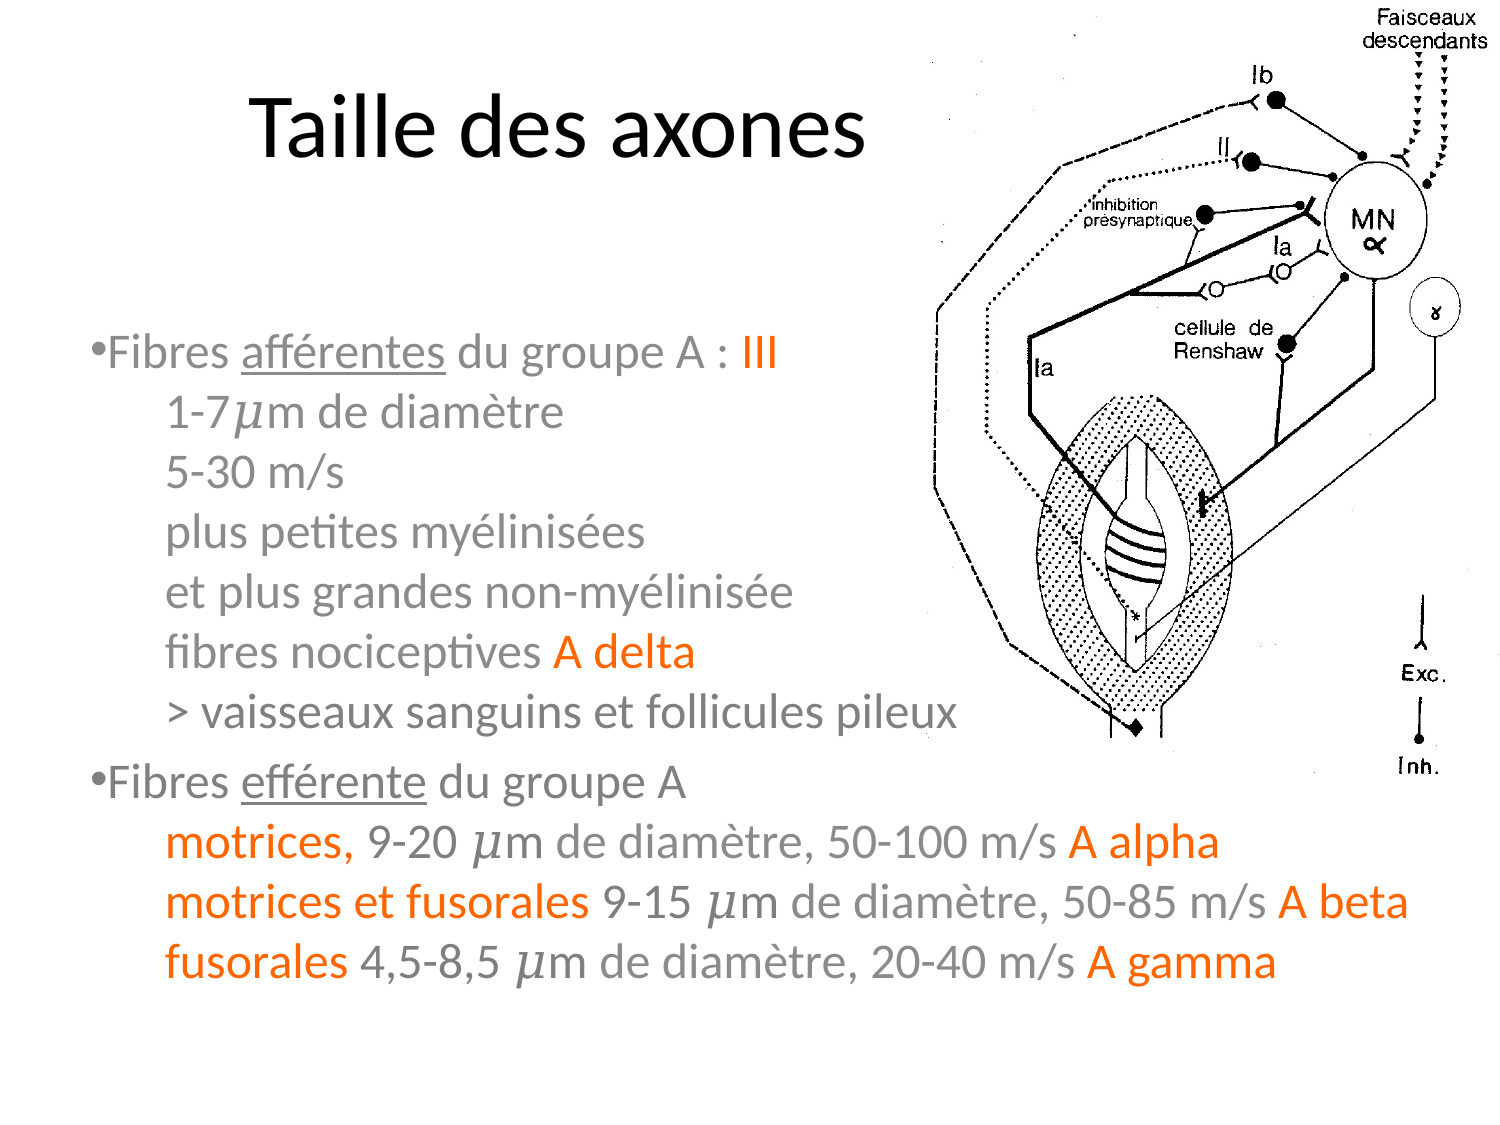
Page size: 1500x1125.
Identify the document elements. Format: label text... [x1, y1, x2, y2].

picture [920, 0, 1500, 788]
subtitle Fibres afférentes du groupe A : III 1-7𝜇m de diamètre 5-30 m/s plus petites myélinisées et plus grandes non-myélinisée fibres nociceptives A delta > vaisseaux sanguins et follicules pileux Fibres efférente du groupe A motrices, 9-20 𝜇m de diamètre, 50-100 m/s A alpha motrices et fusorales 9-15 𝜇m de diamètre, 50-85 m/s A beta fusorales 4,5-8,5 𝜇m de diamètre, 20-40 m/s A gamma [31, 311, 1500, 1032]
title Taille des axones [0, 0, 918, 242]
